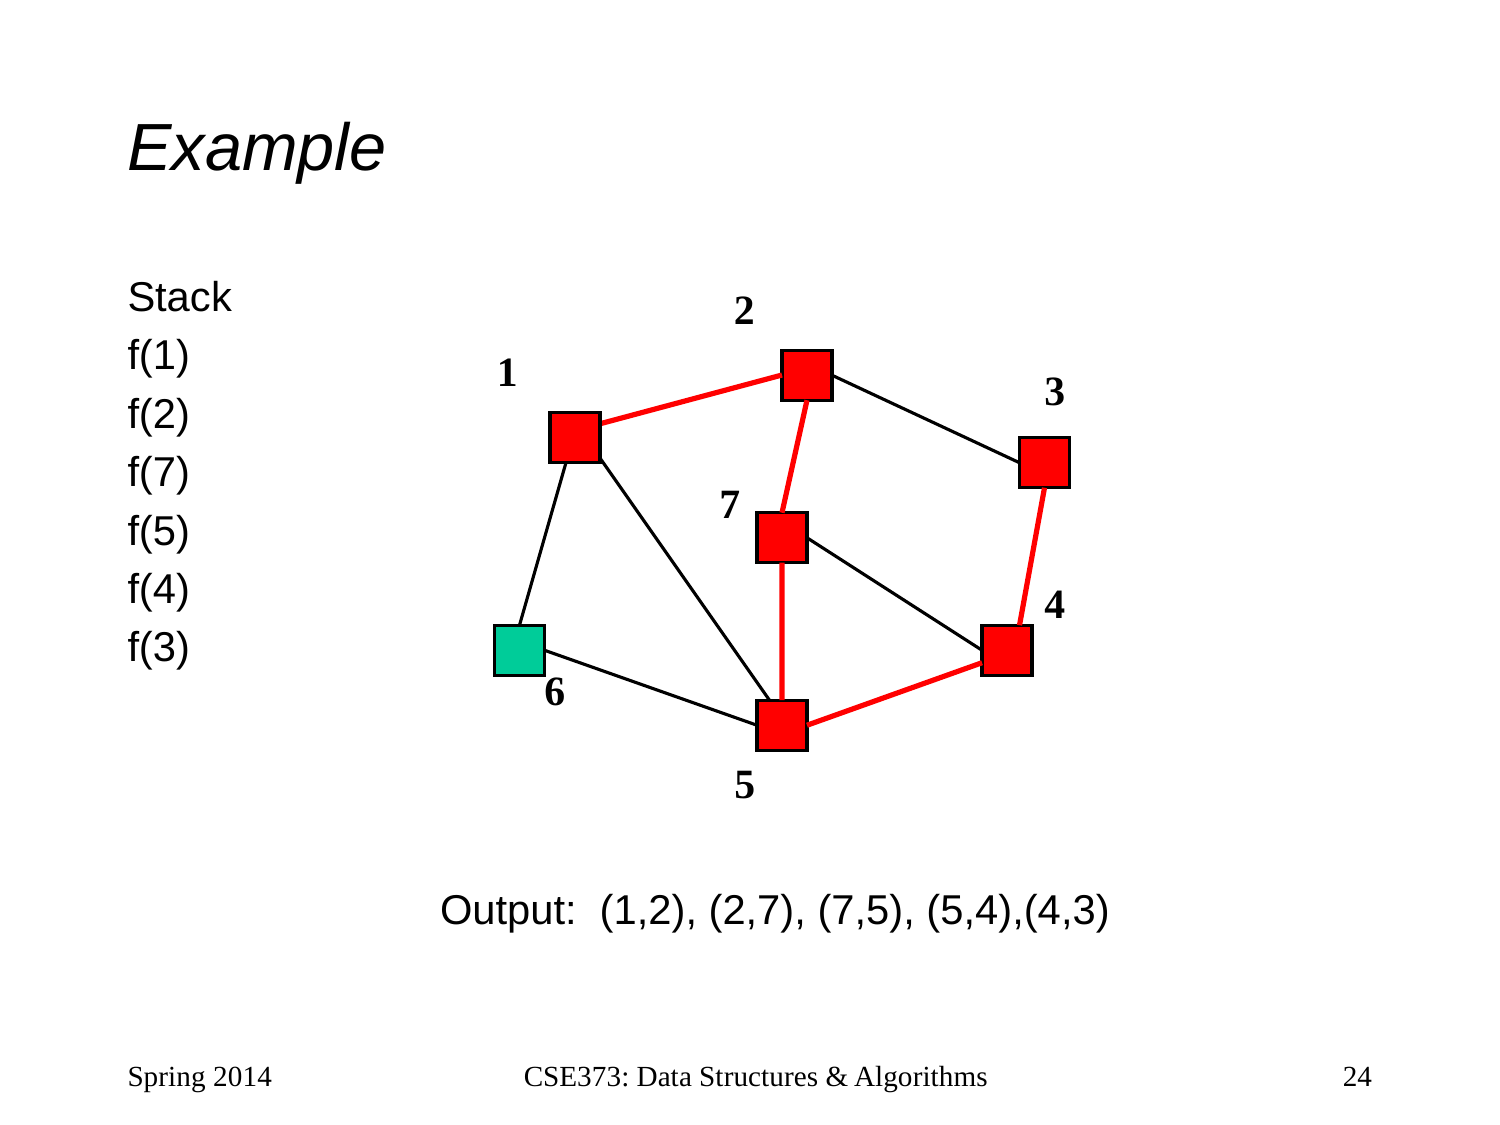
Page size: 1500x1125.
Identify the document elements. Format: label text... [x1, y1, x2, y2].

text_box 4 [1029, 569, 1081, 635]
text_box [757, 700, 807, 751]
text_box 6 [529, 656, 581, 722]
text_box 3 [1029, 356, 1081, 422]
title Example [112, 49, 1388, 238]
text_box 7 [704, 469, 756, 534]
text_box [757, 512, 807, 563]
list Stack f(1) f(2) f(7) f(5) f(4) f(3) [112, 262, 301, 1001]
text_box 5 [719, 749, 771, 815]
slide_number Spring 2014 [112, 1049, 426, 1125]
footer CSE373: Data Structures & Algorithms [474, 1049, 1038, 1125]
text_box [1019, 437, 1070, 488]
text_box [494, 625, 545, 676]
text_box 1 [482, 337, 533, 403]
slide_number 24 [1074, 1049, 1388, 1125]
text_box [982, 625, 1032, 676]
text_box Output: (1,2), (2,7), (7,5), (5,4),(4,3) [424, 874, 1175, 963]
text_box [549, 412, 600, 463]
text_box 2 [718, 275, 770, 341]
text_box [782, 350, 832, 401]
